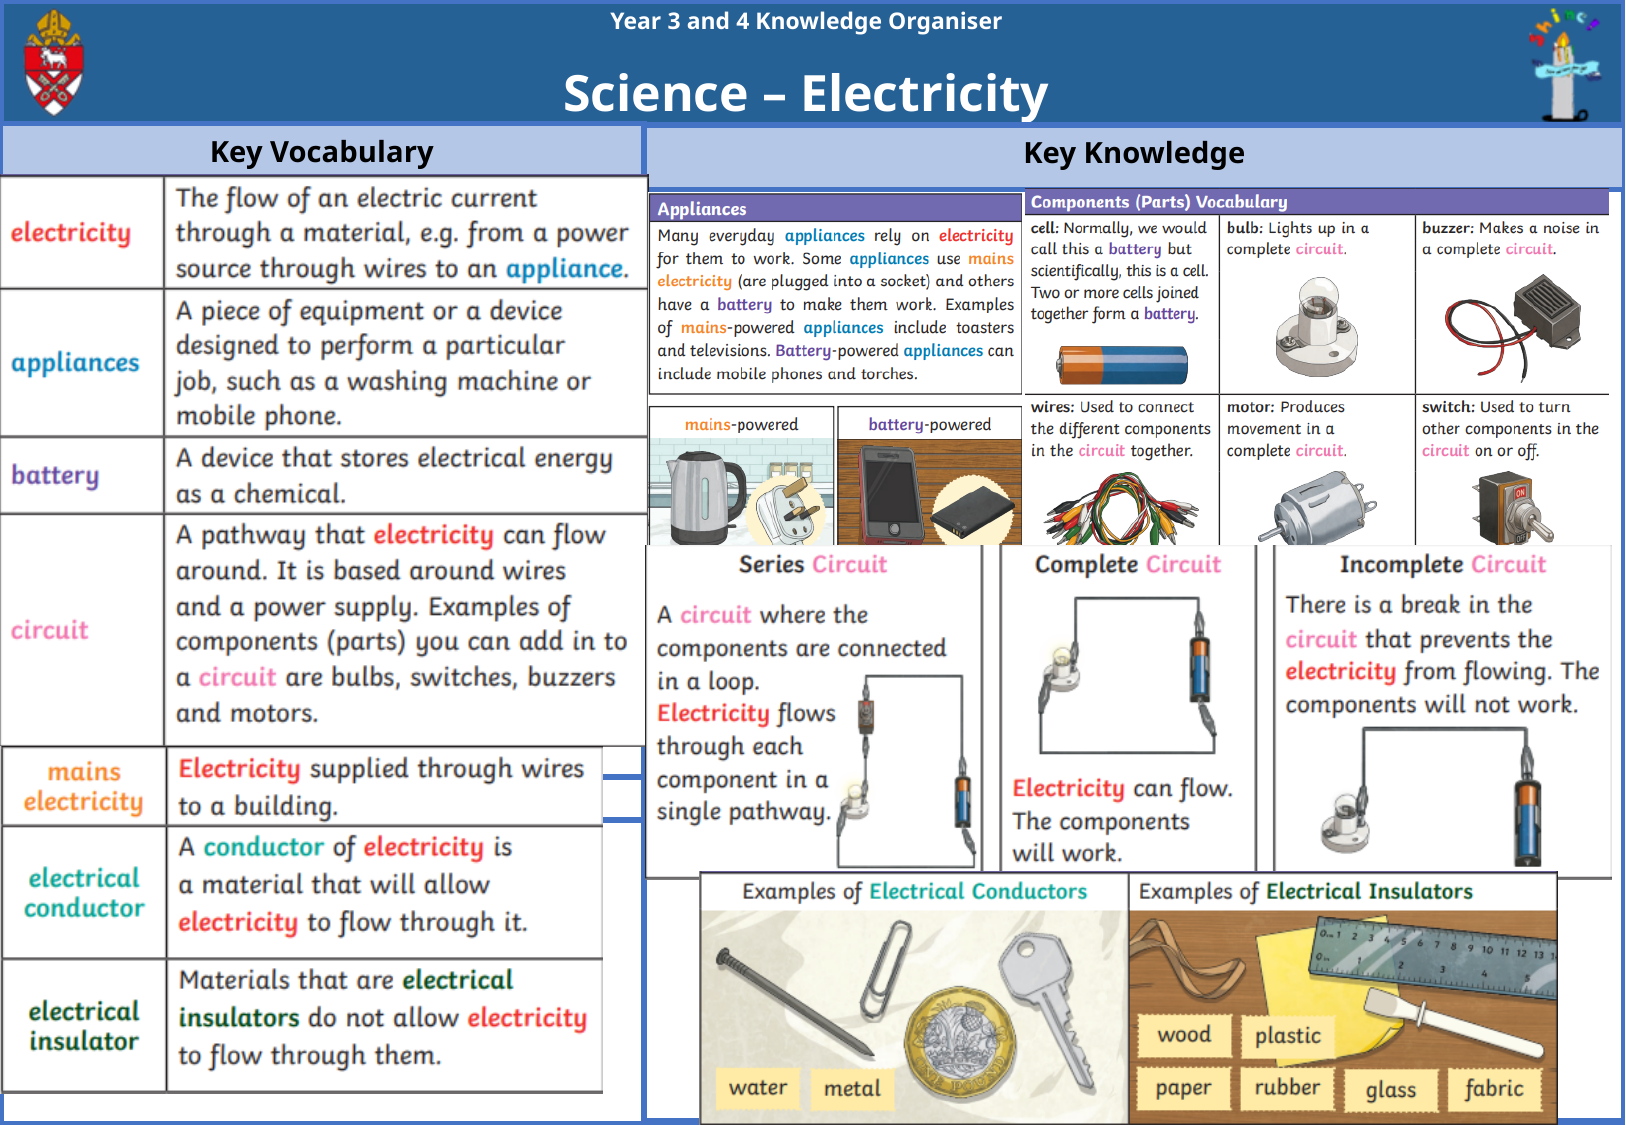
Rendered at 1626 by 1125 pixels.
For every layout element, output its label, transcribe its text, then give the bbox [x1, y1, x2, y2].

table_cell [603, 780, 641, 817]
text_box [0, 0, 1625, 4]
table_cell [603, 747, 641, 774]
table_cell [647, 880, 698, 1118]
picture [0, 4, 1625, 124]
table_header Key Vocabulary [3, 126, 641, 174]
table_cell [1558, 192, 1622, 1118]
table_header Key Knowledge [647, 128, 1622, 187]
text_box [0, 823, 698, 1125]
picture [0, 174, 1612, 1125]
